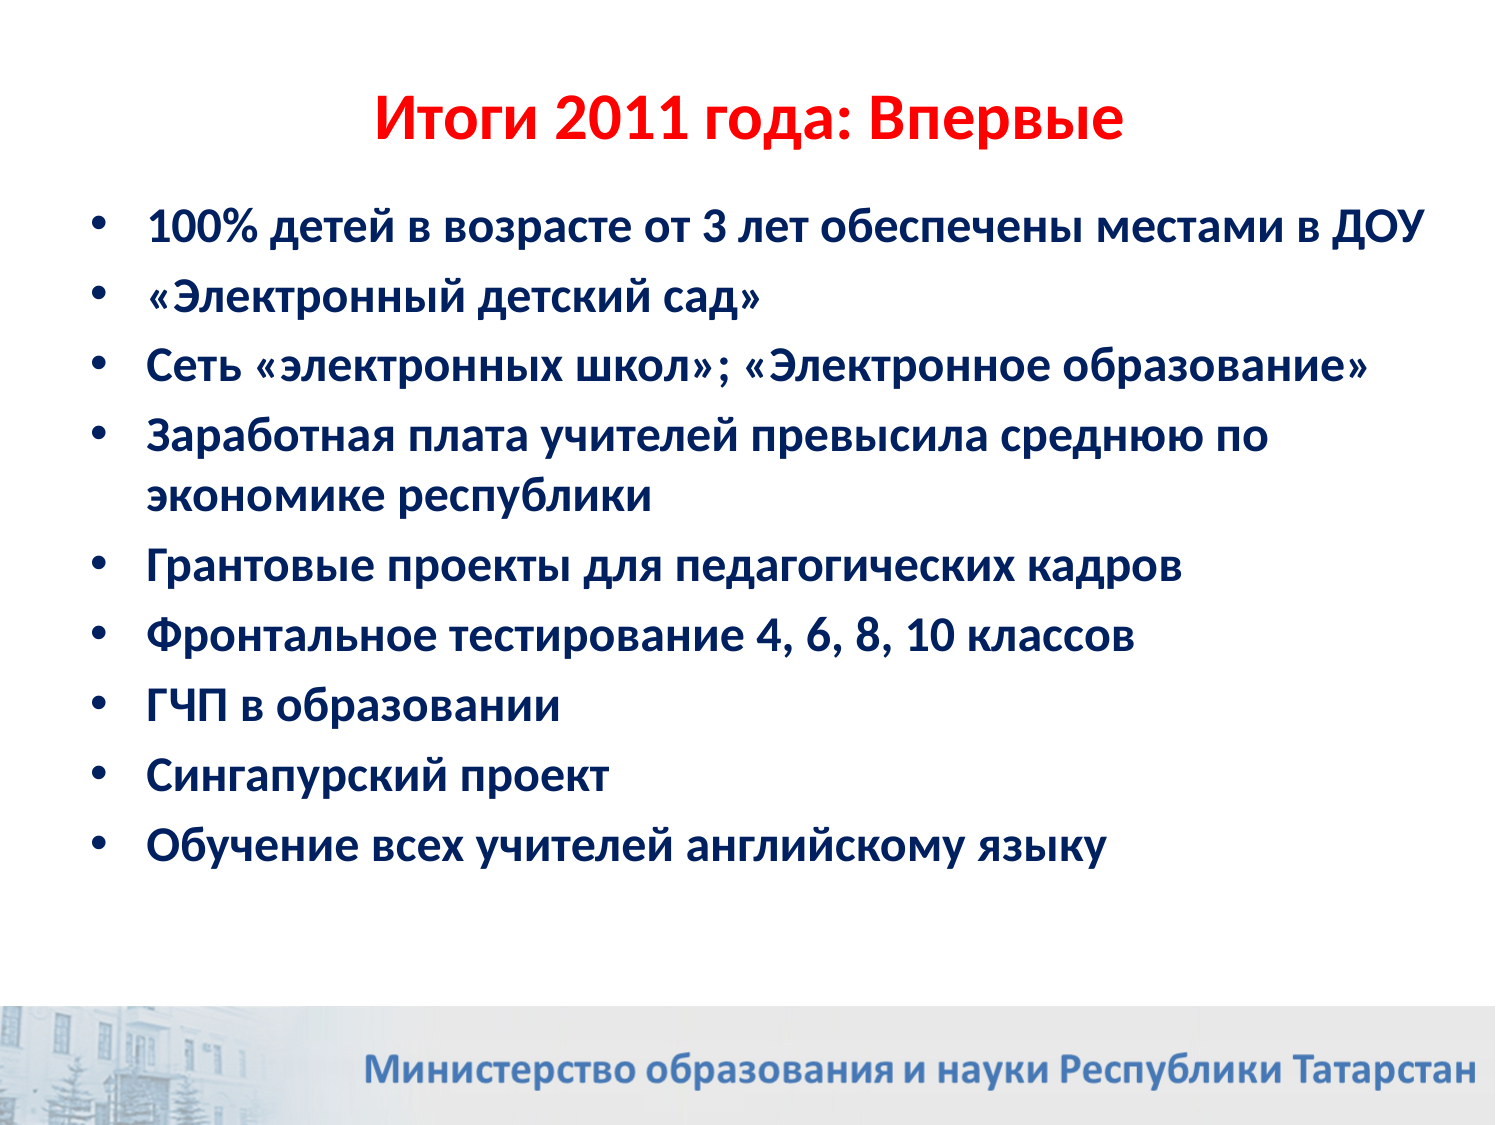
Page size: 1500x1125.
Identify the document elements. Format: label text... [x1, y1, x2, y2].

list 100% детей в возрасте от 3 лет обеспечены местами в ДОУ «Электронный детский сад» Сеть «электронных школ»; «Электронное образование» Заработная плата учителей превысила среднюю по экономике республики Грантовые проекты для педагогических кадров Фронтальное тестирование 4, 6, 8, 10 классов ГЧП в образовании Сингапурский проект Обучение всех учителей английскому языку [75, 184, 1471, 988]
picture [0, 1006, 1500, 1125]
title Итоги 2011 года: Впервые [75, 19, 1425, 184]
